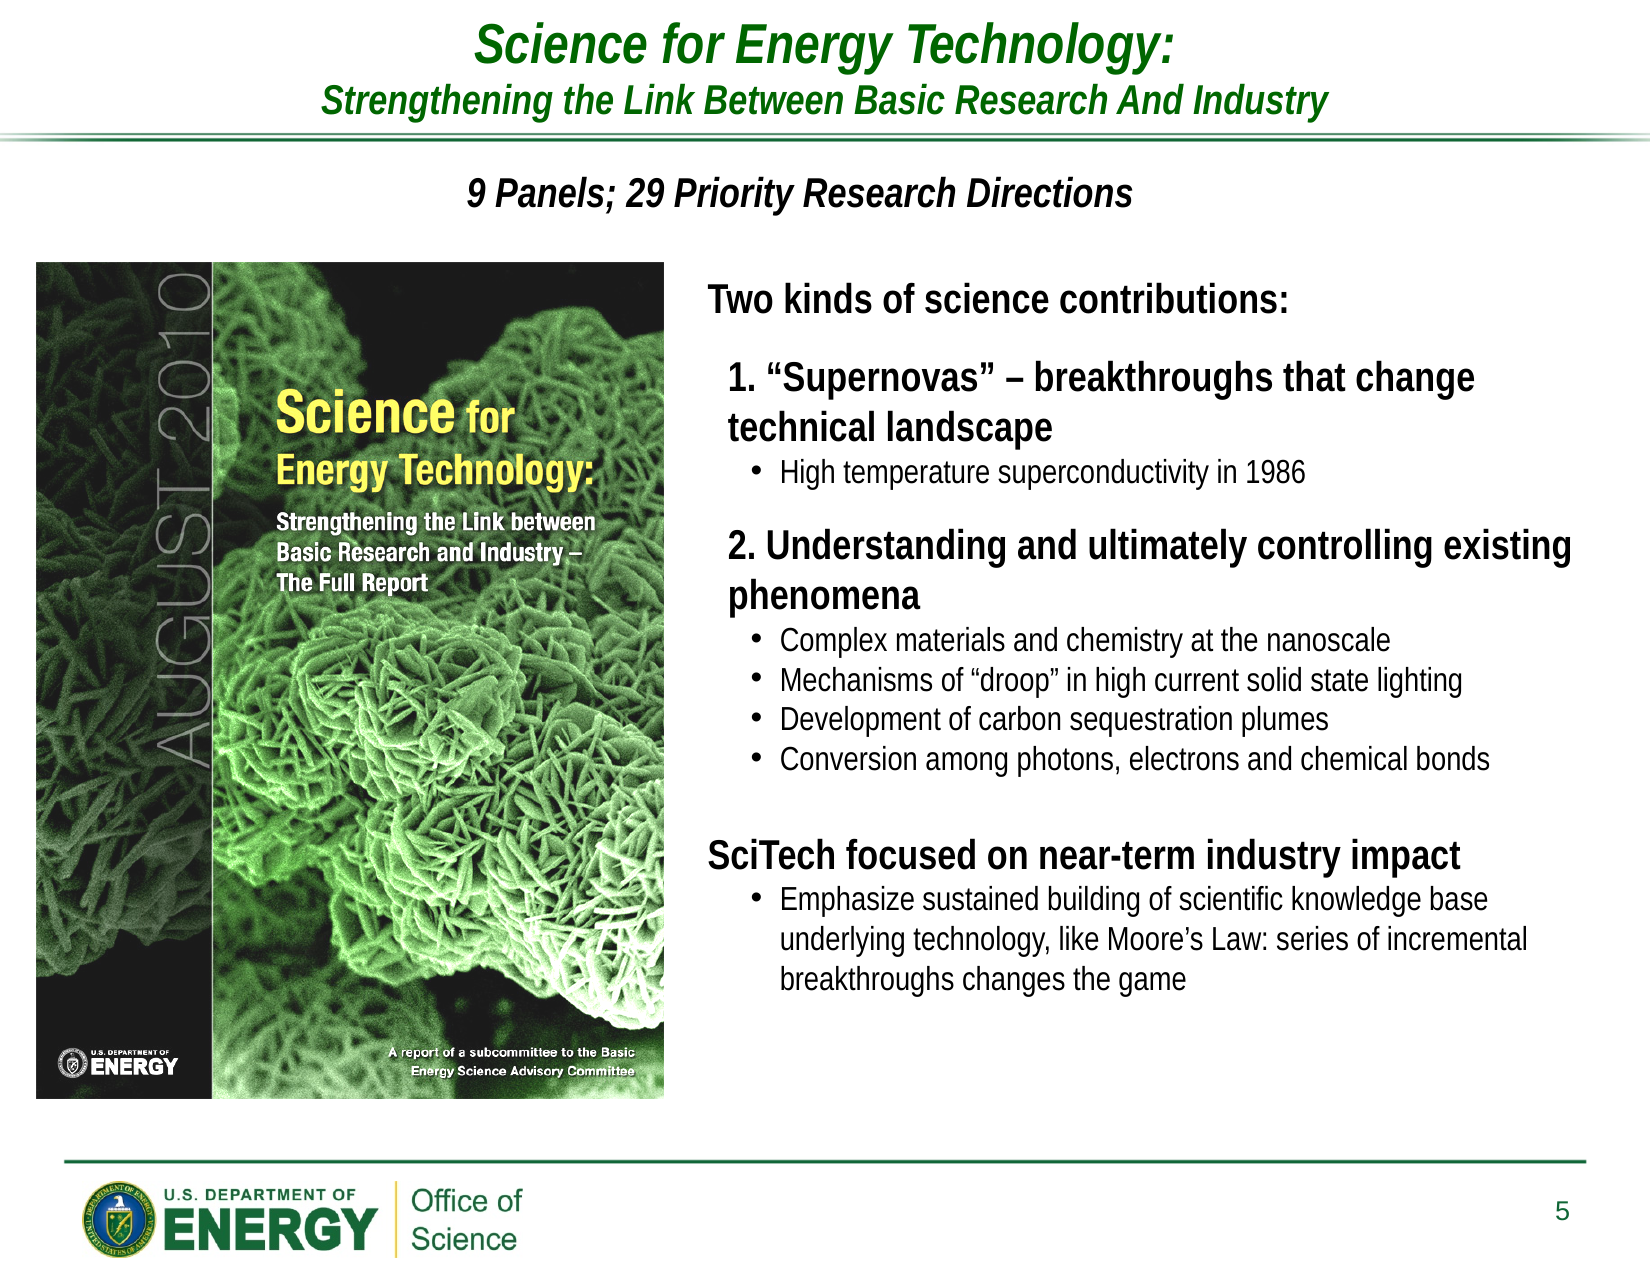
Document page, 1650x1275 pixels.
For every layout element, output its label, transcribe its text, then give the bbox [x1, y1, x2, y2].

text_box Two kinds of science contributions: 1. “Supernovas” – breakthroughs that change technical landscape High temperature superconductivity in 1986 2. Understanding and ultimately controlling existing phenomena Complex materials and chemistry at the nanoscale Mechanisms of “droop” in high current solid state lighting Development of carbon sequestration plumes Conversion among photons, electrons and chemical bonds SciTech focused on near-term industry impact Emphasize sustained building of scientific knowledge base underlying technology, like Moore’s Law: series of incremental breakthroughs changes the game [691, 263, 1597, 1056]
text_box 9 Panels; 29 Priority Research Directions [449, 157, 1151, 224]
picture [0, 0, 1650, 1275]
title Science for Energy Technology: Strengthening the Link Between Basic Research And Industry [147, 3, 1503, 182]
slide_number 5 [1518, 1175, 1587, 1244]
